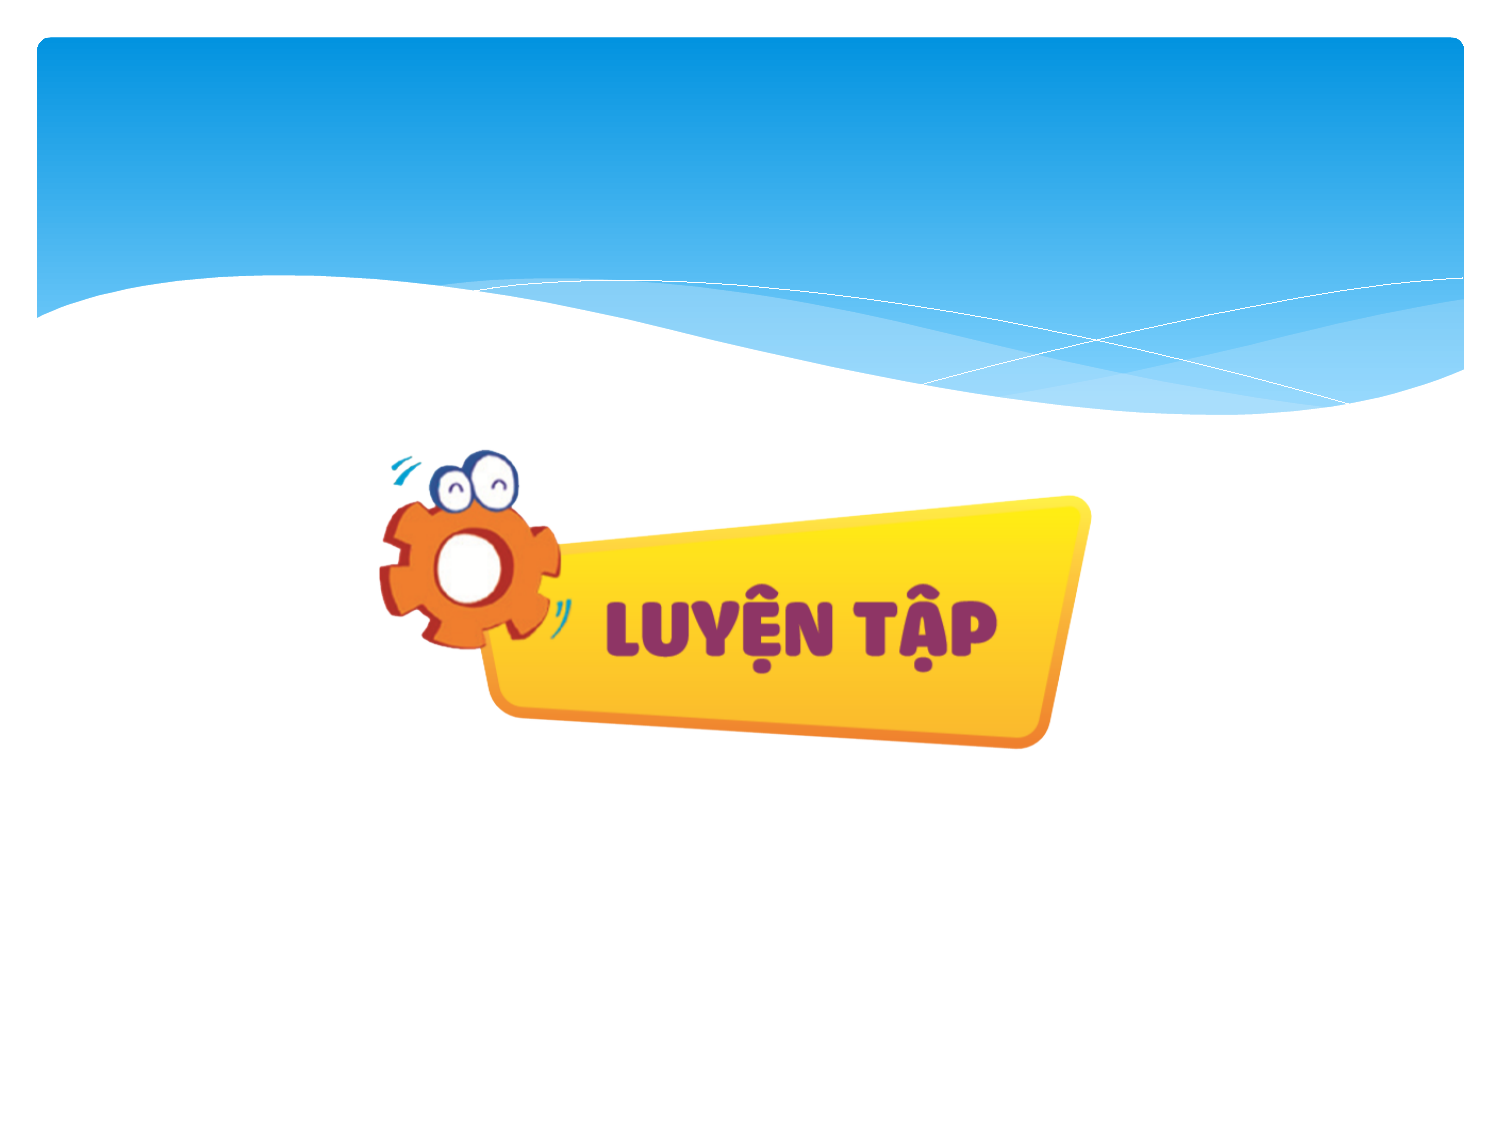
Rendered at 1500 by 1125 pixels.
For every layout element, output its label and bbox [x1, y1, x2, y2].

picture [348, 421, 1125, 781]
